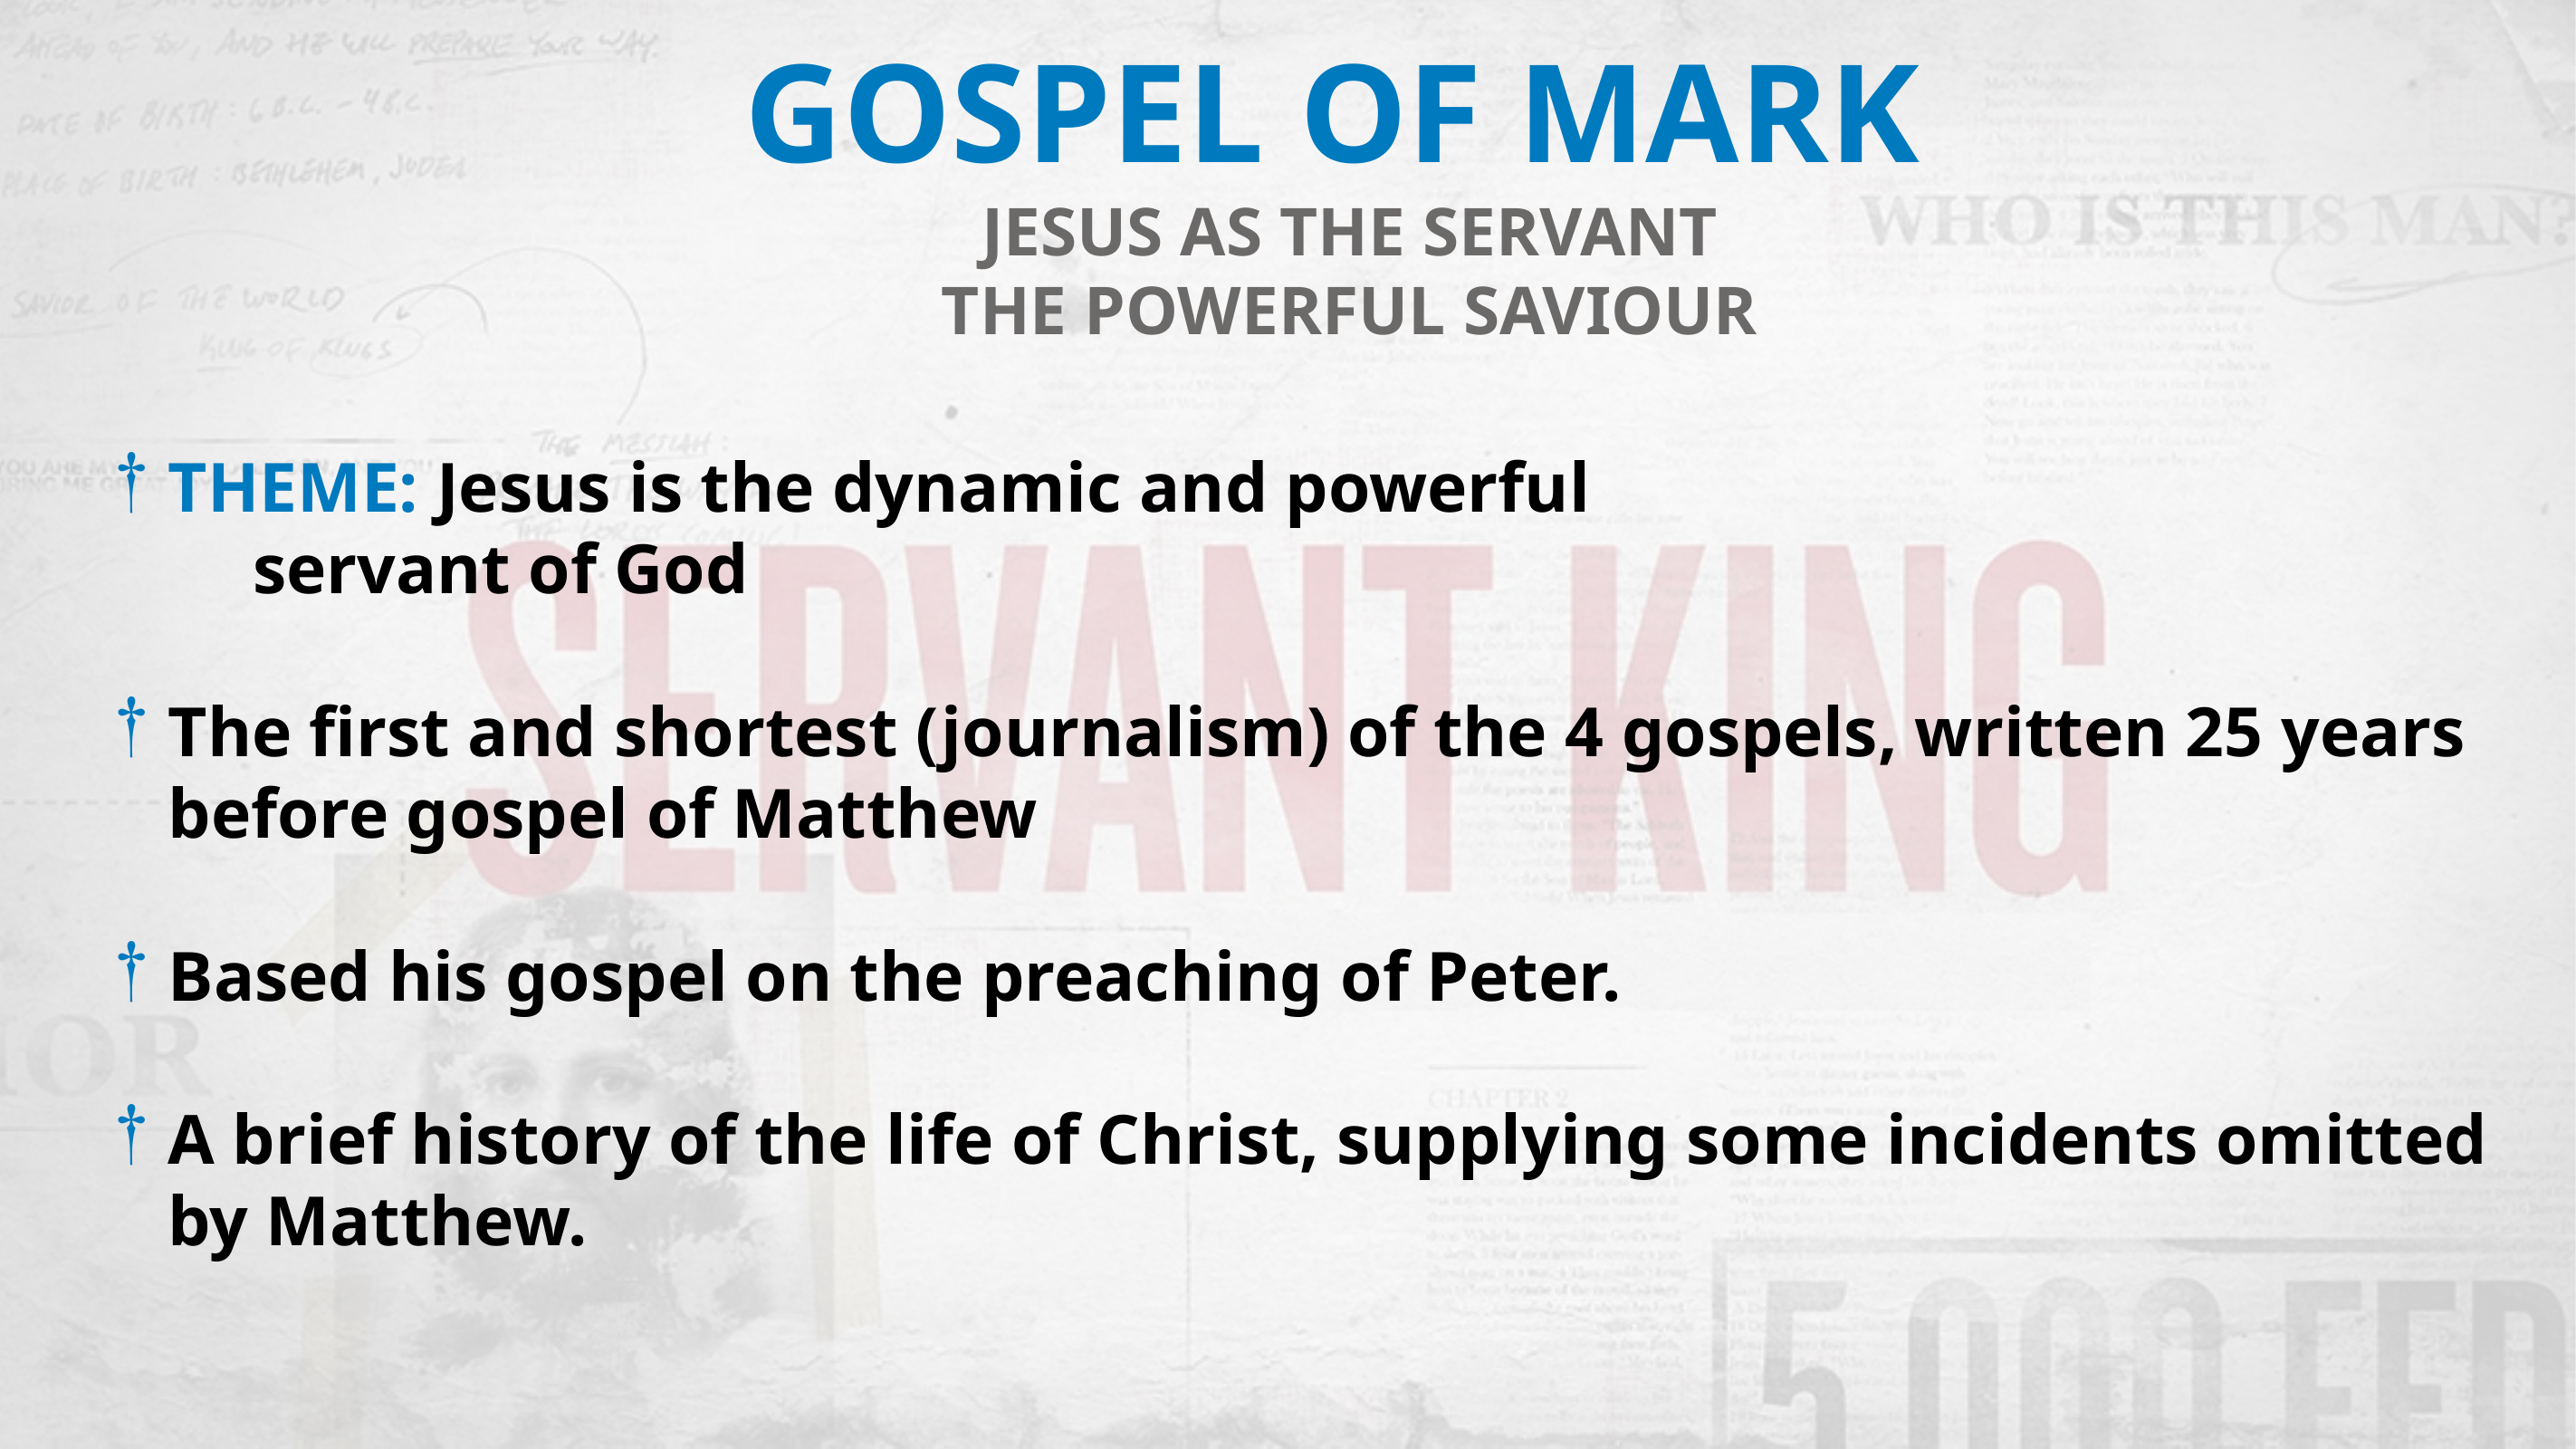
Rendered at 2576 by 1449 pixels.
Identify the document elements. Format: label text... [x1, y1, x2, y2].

text_box THEME: Jesus is the dynamic and powerful servant of God The first and shortest (journalism) of the 4 gospels, written 25 years before gospel of Matthew Based his gospel on the preaching of Peter. A brief history of the life of Christ, supplying some incidents omitted by Matthew. [110, 437, 2554, 1348]
text_box GOSPEL OF MARK JESUS AS THE SERVANT THE POWERFUL SAVIOUR [484, 19, 2217, 355]
